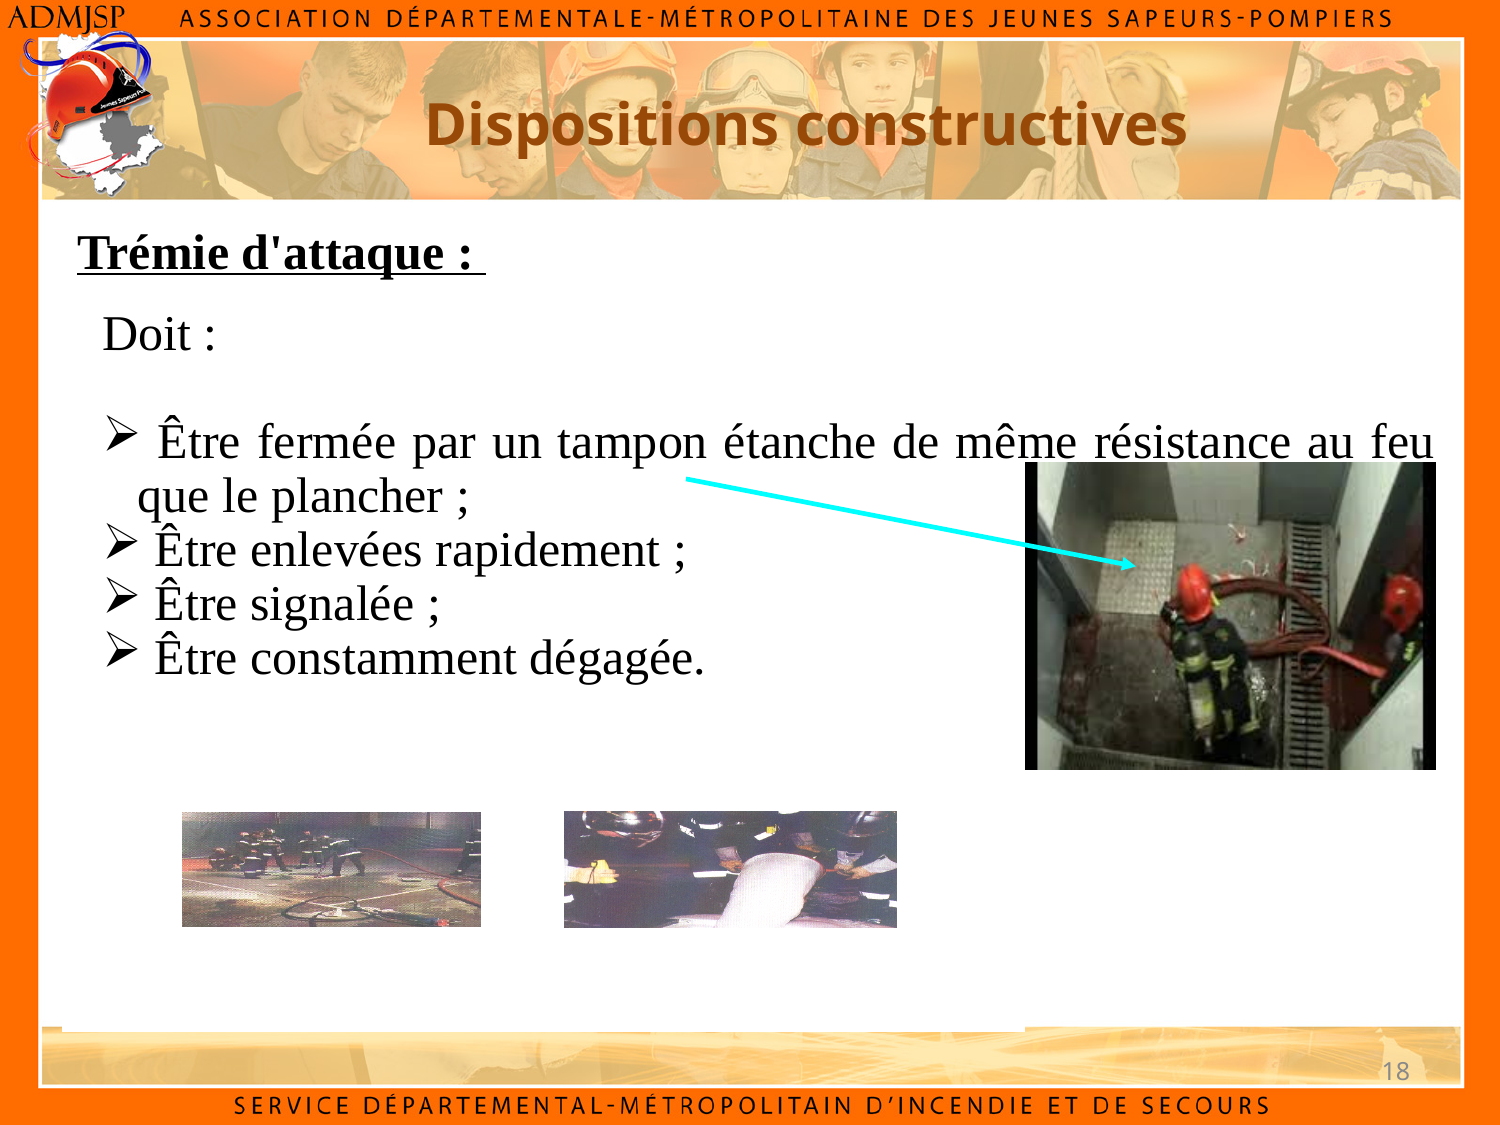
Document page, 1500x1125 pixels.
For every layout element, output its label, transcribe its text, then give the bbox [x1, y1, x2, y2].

text_box 18 [1074, 1042, 1425, 1103]
title Dispositions constructives [159, 45, 1454, 200]
picture [0, 0, 1500, 1125]
text_box Doit : Être fermée par un tampon étanche de même résistance au feu que le plancher ; Être enlevées rapidement ; Être signalée ; Être constamment dégagée. [87, 299, 1451, 693]
text_box Trémie d'attaque : [62, 212, 1376, 288]
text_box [62, 696, 1026, 1032]
